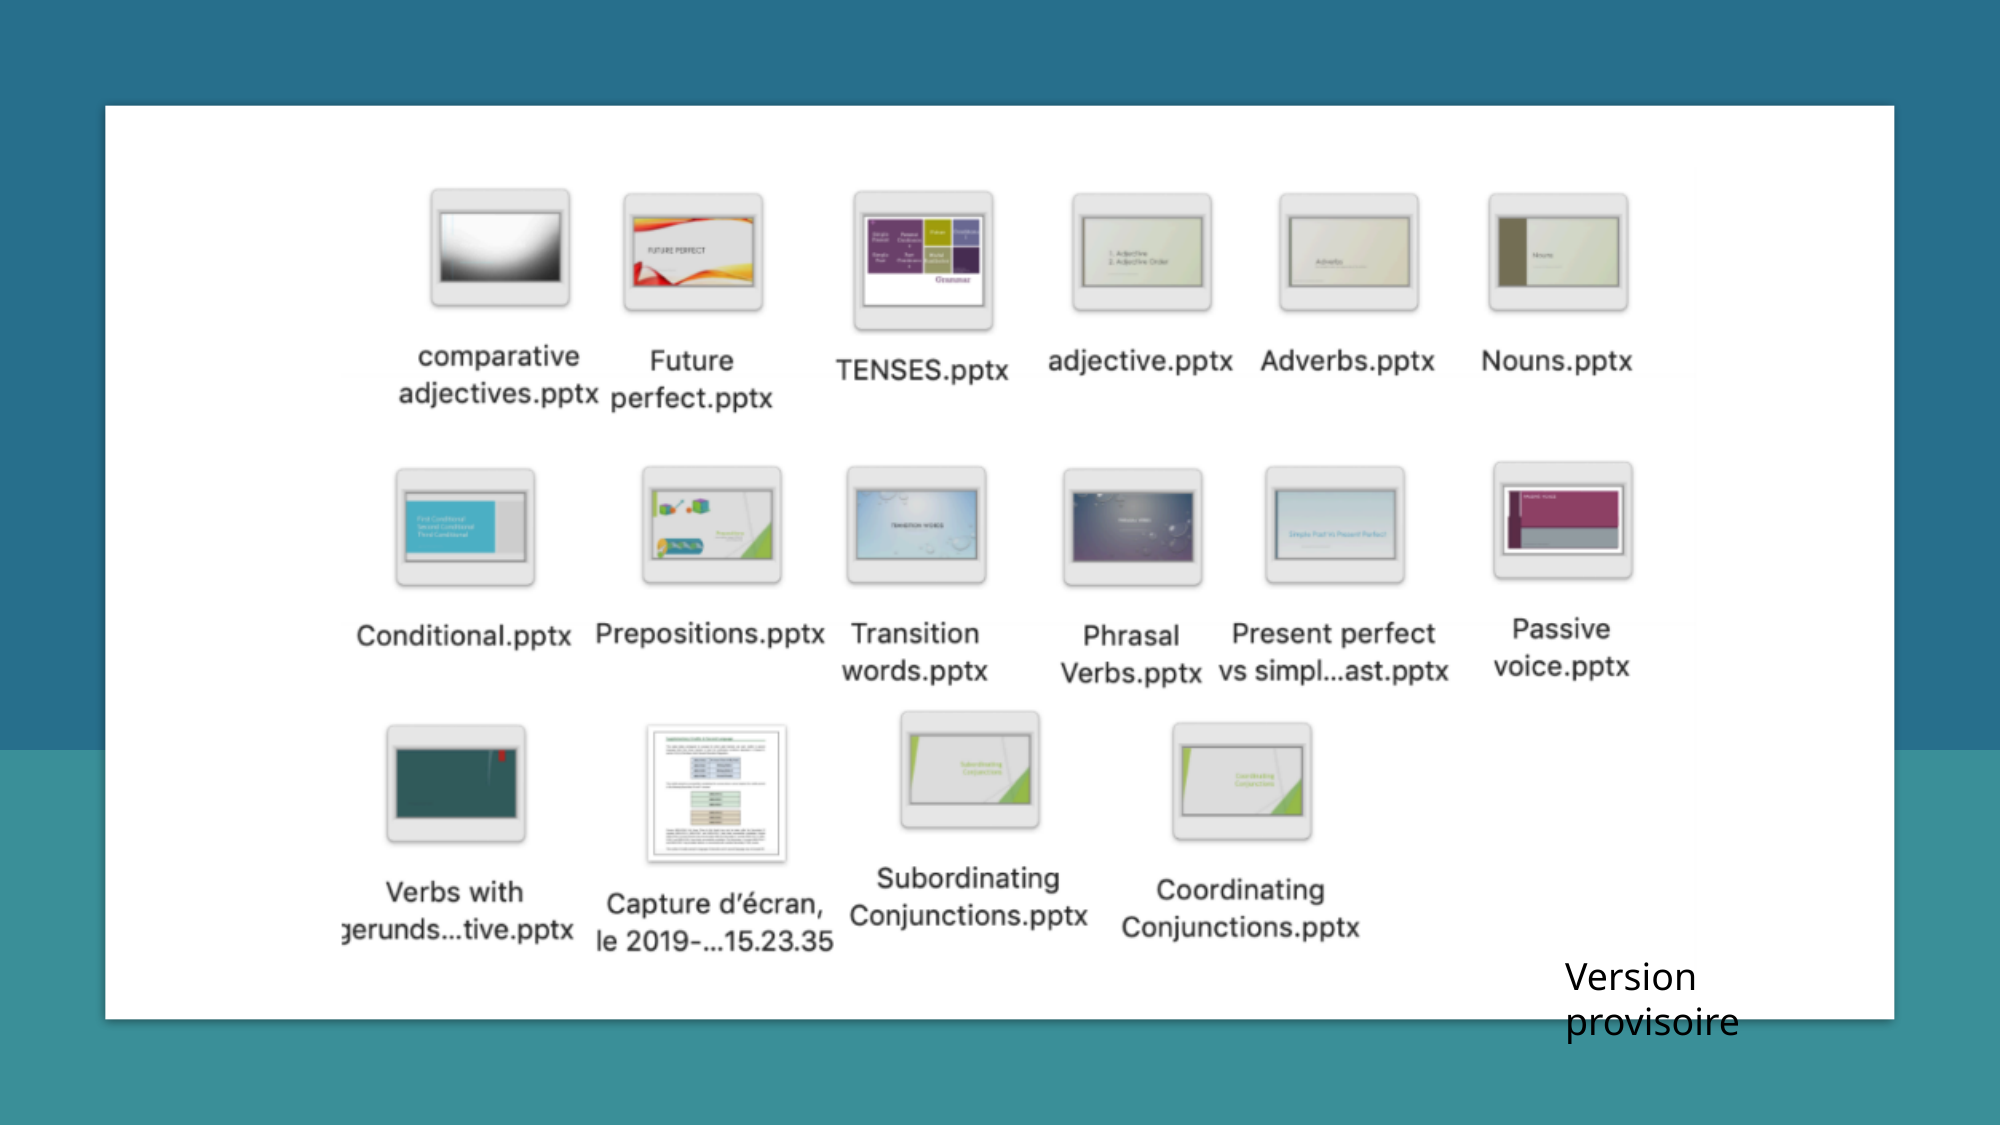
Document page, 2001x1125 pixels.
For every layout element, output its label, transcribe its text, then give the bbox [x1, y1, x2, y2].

text_box [0, 0, 2000, 751]
picture [266, 131, 1734, 994]
text_box Version provisoire [1550, 945, 1860, 1051]
text_box [104, 104, 1896, 1021]
